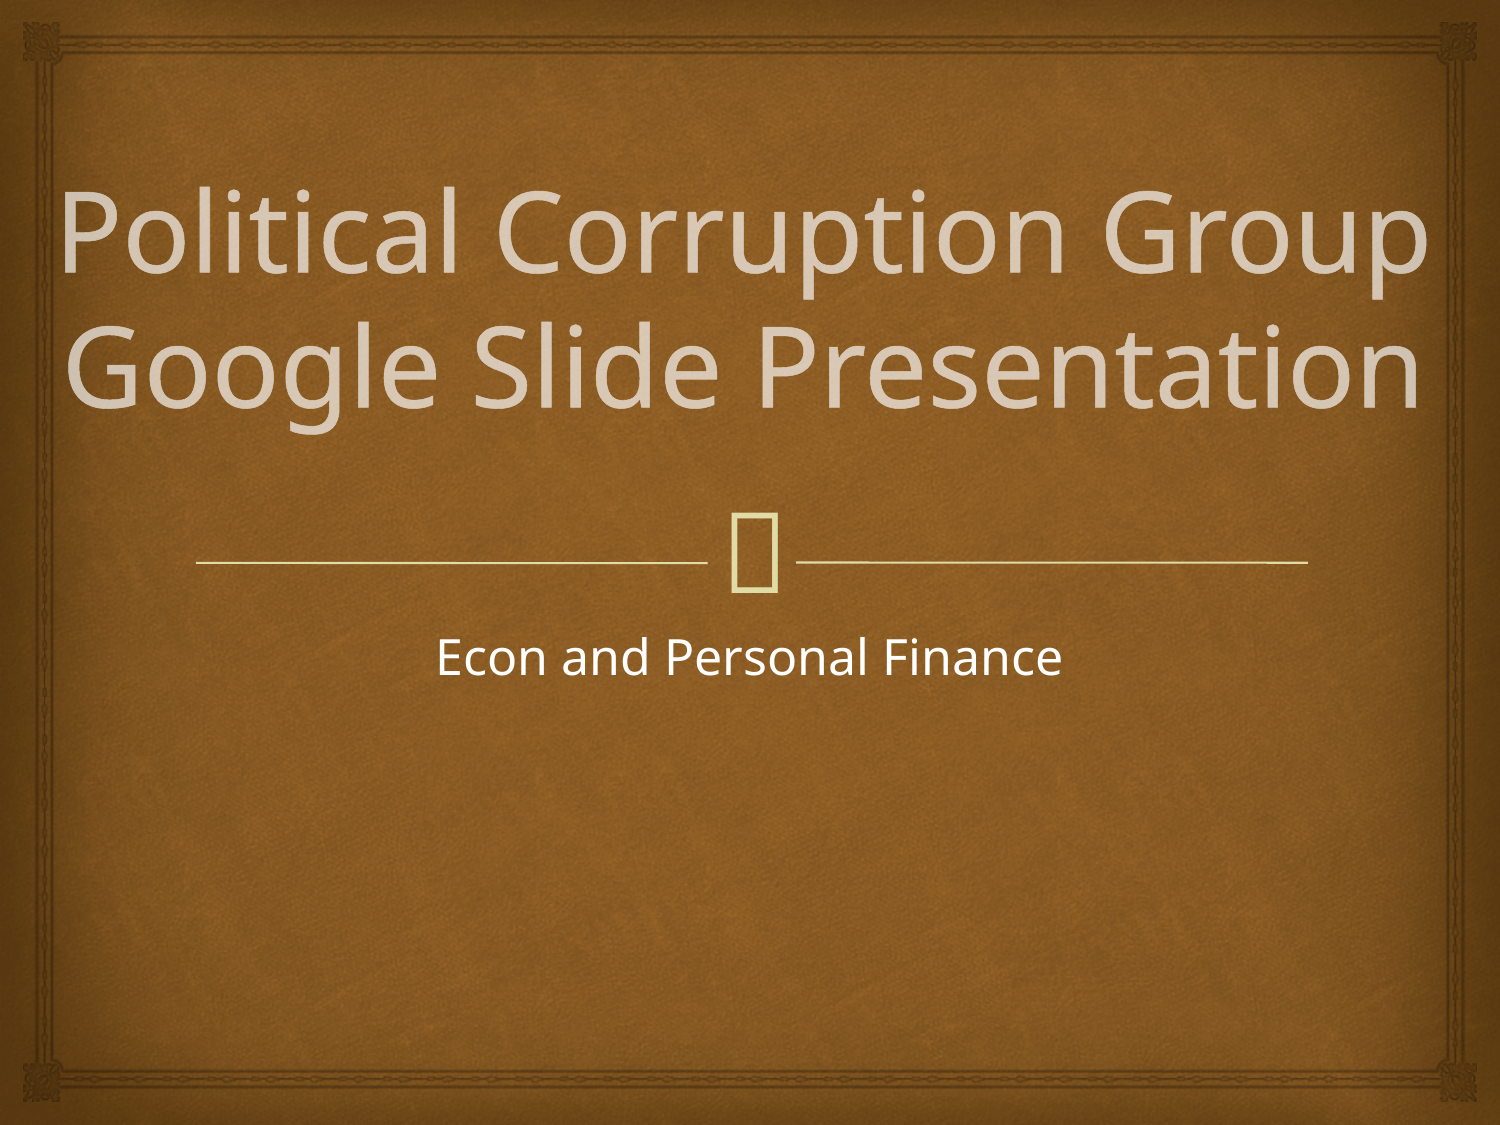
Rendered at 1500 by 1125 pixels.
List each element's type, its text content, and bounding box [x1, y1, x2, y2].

title Political Corruption Group Google Slide Presentation [37, 50, 1450, 438]
picture [0, 0, 1500, 1125]
subtitle Econ and Personal Finance [225, 618, 1275, 906]
